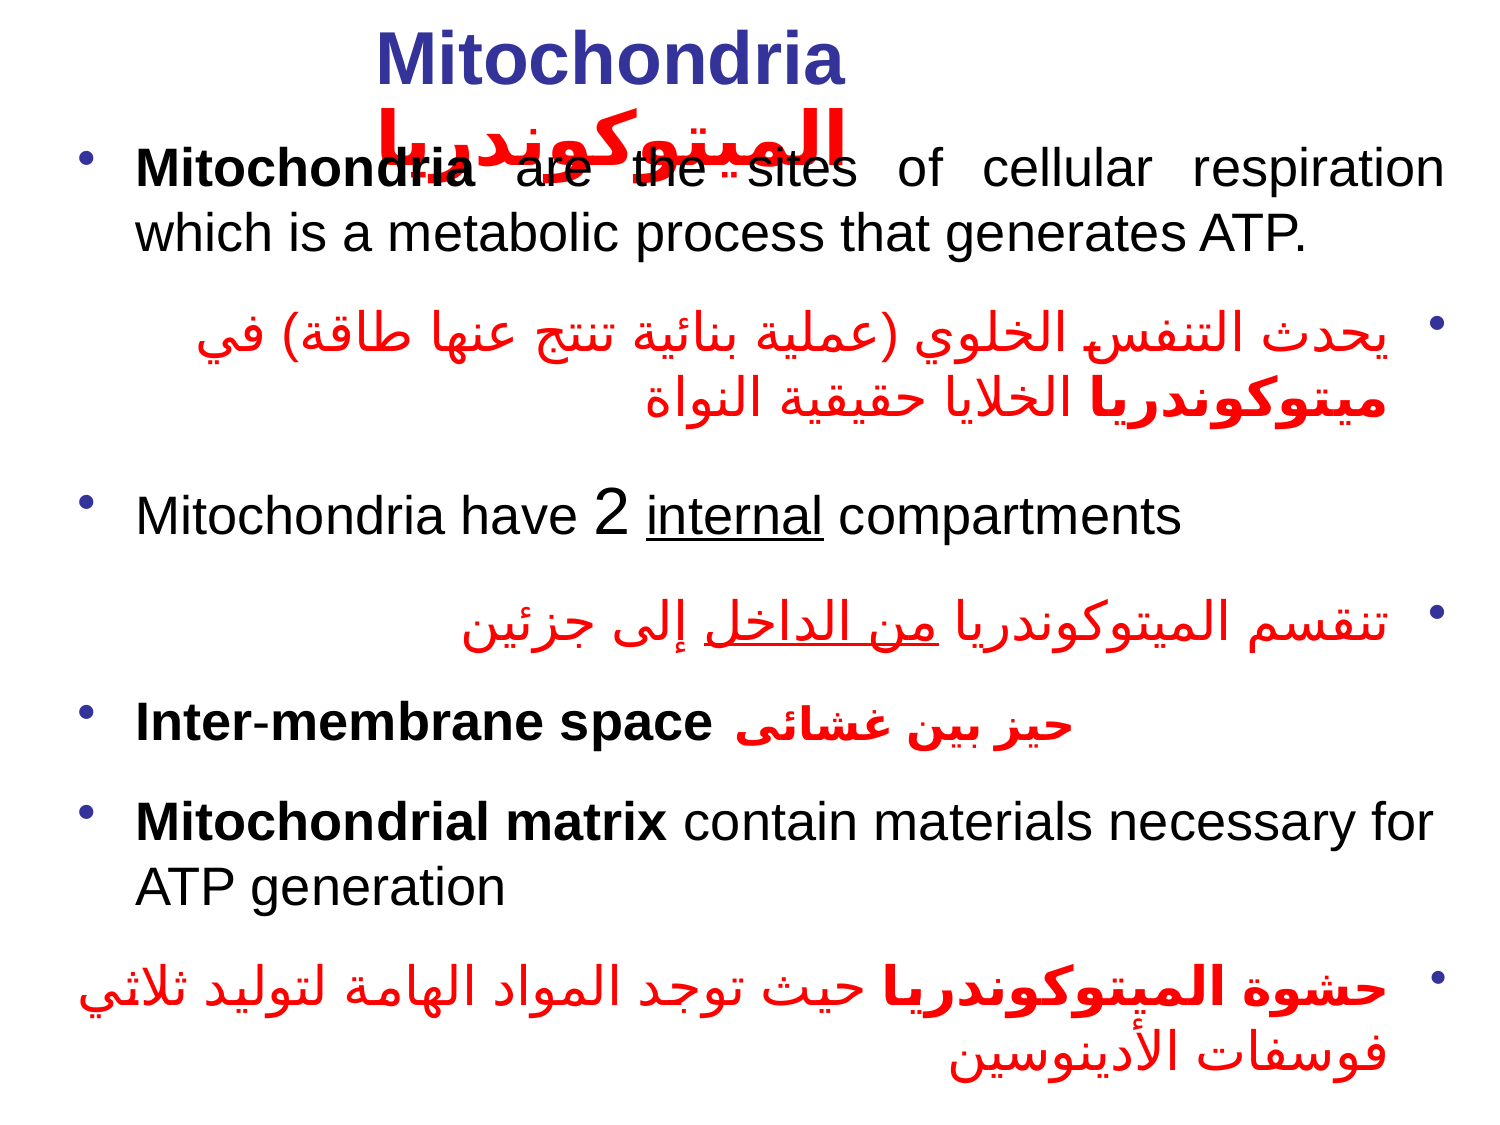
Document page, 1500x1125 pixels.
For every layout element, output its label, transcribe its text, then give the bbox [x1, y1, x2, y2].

title Mitochondria الميتوكوندريا [124, 12, 1500, 192]
list Mitochondria are the sites of cellular respiration which is a metabolic process that generates ATP. يحدث التنفس الخلوي (عملية بنائية تنتج عنها طاقة) في ميتوكوندريا الخلايا حقيقية النواة Mitochondria have 2 internal compartments تنقسم الميتوكوندريا من الداخل إلى جزئين Inter-membrane space حيز بين غشائى Mitochondrial matrix contain materials necessary for ATP generation حشوة الميتوكوندريا حيث توجد المواد الهامة لتوليد ثلاثي فوسفات الأدينوسين [62, 124, 1463, 1125]
